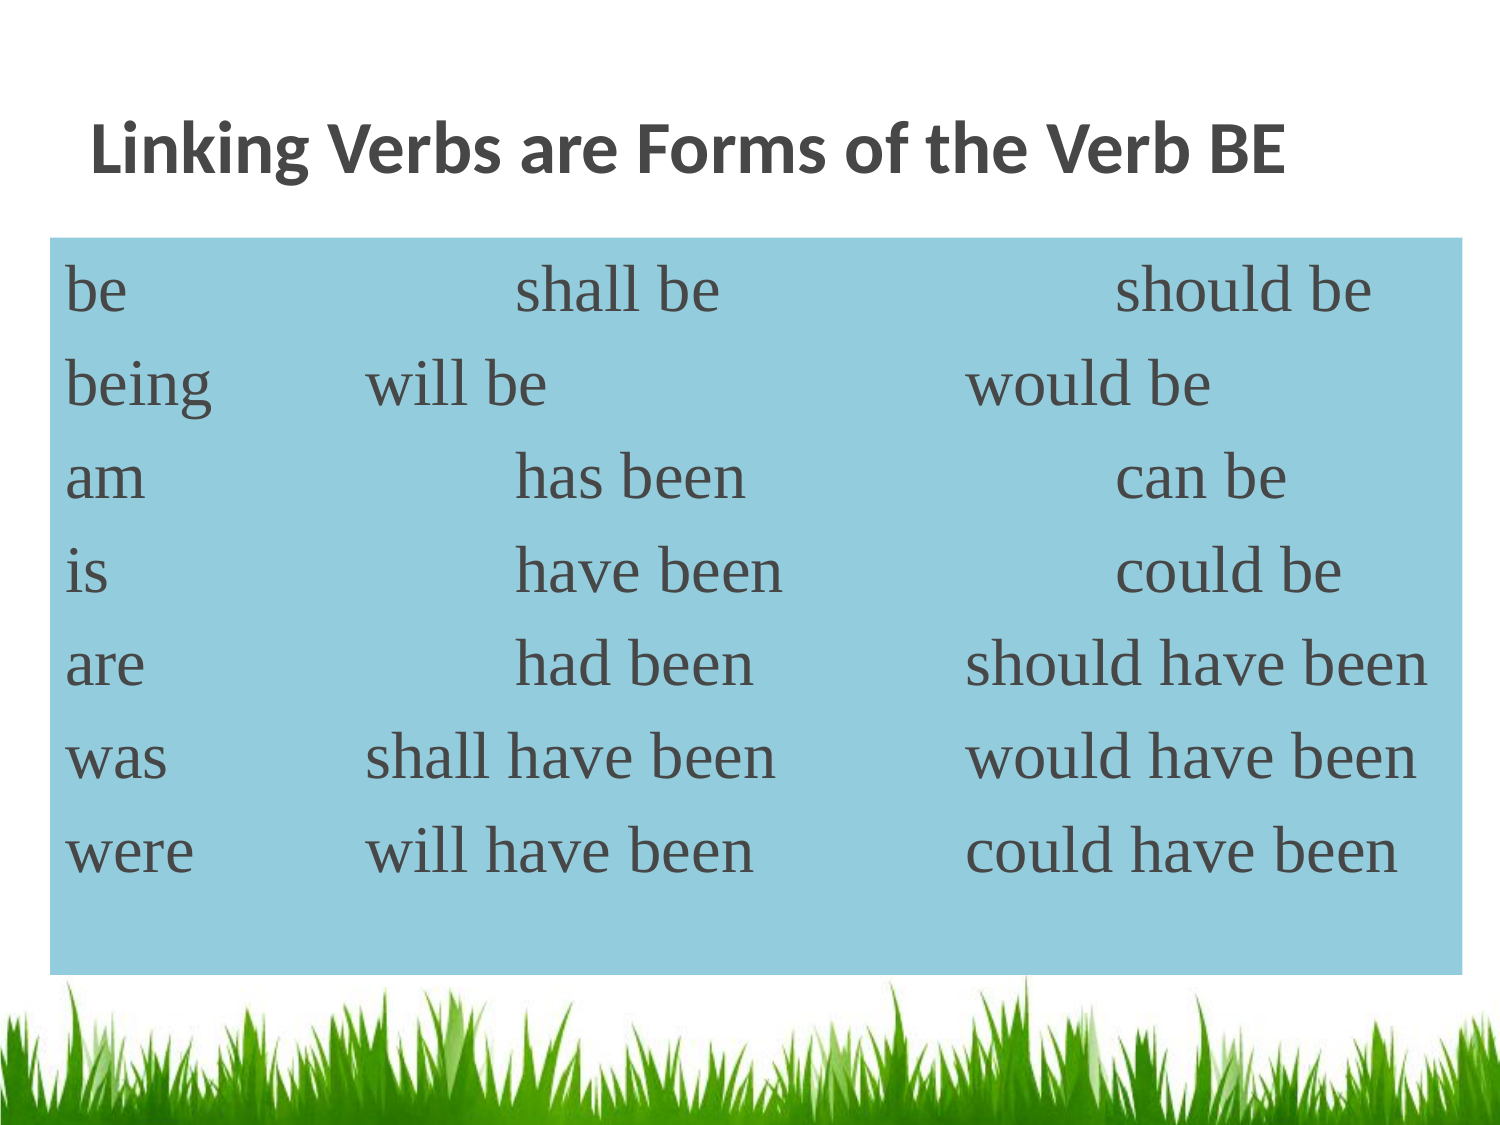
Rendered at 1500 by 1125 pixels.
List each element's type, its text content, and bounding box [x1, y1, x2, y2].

list be shall be should be being will be would be am has been can be is have been could be are had been should have been was shall have been would have been were will have been could have been [50, 237, 1463, 975]
picture [0, 962, 1500, 1125]
title Linking Verbs are Forms of the Verb BE [75, 87, 1454, 200]
